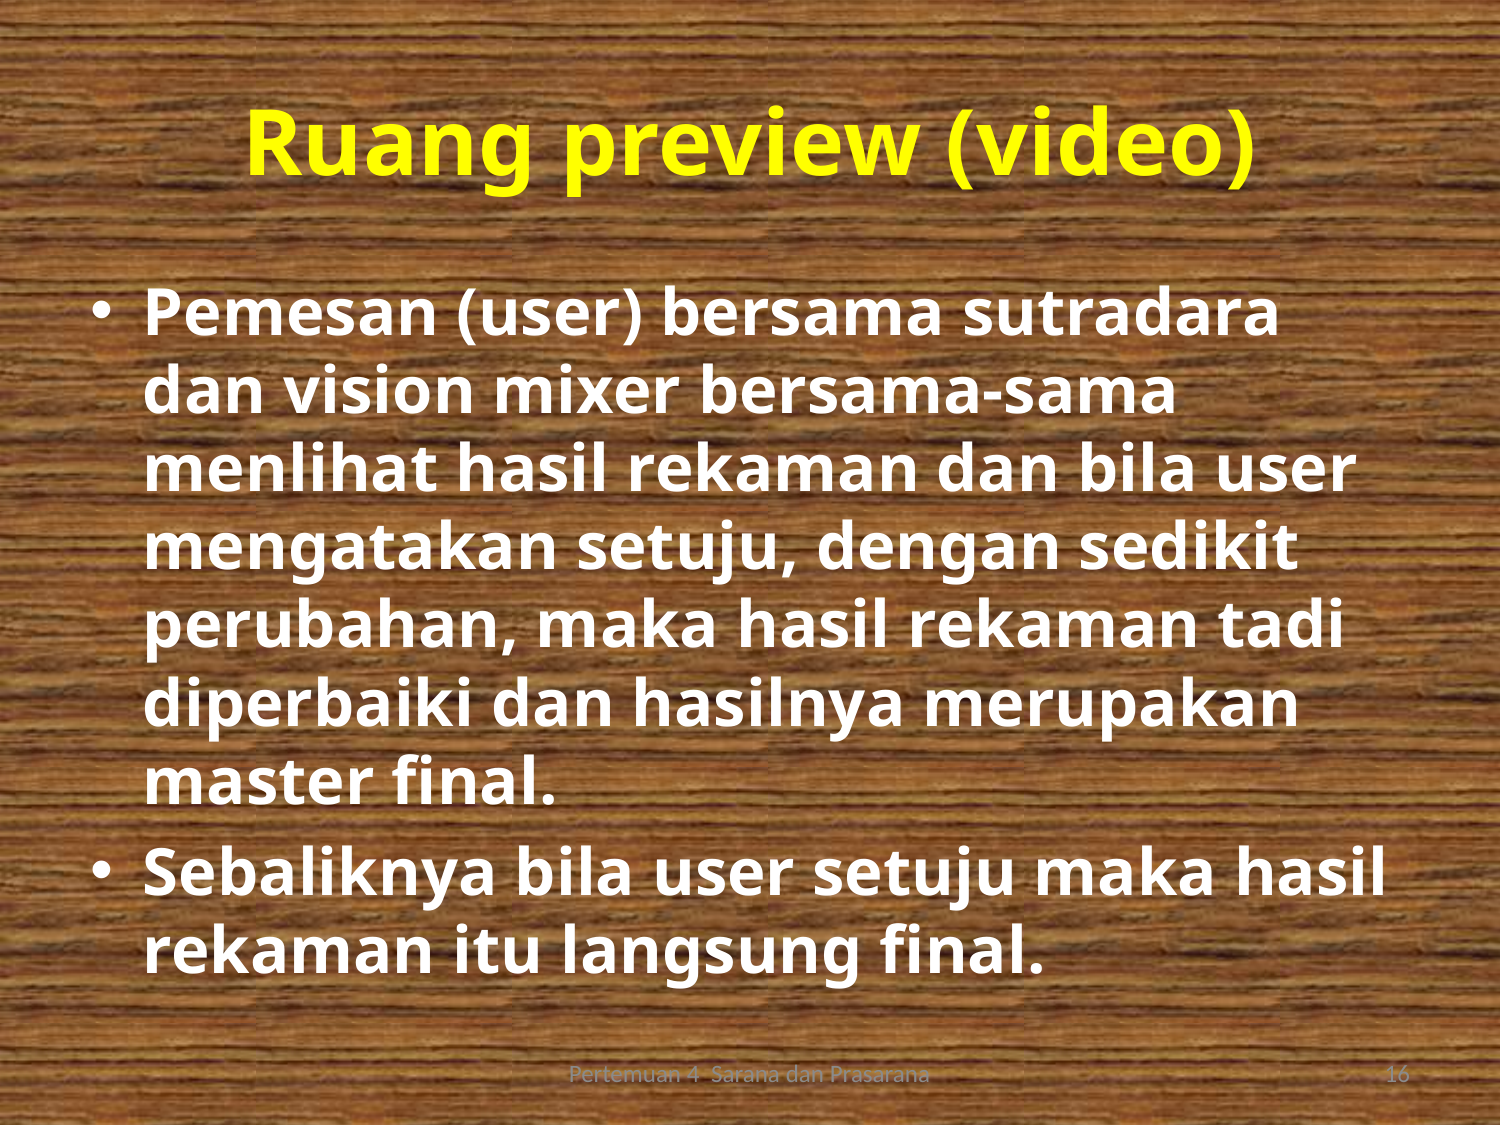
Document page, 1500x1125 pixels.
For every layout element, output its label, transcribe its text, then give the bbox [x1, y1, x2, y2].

title Ruang preview (video) [75, 45, 1425, 233]
footer Pertemuan 4 Sarana dan Prasarana [512, 1042, 988, 1103]
list Pemesan (user) bersama sutradara dan vision mixer bersama-sama menlihat hasil rekaman dan bila user mengatakan setuju, dengan sedikit perubahan, maka hasil rekaman tadi diperbaiki dan hasilnya merupakan master final. Sebaliknya bila user setuju maka hasil rekaman itu langsung final. [75, 262, 1425, 1005]
slide_number 16 [1074, 1042, 1425, 1103]
picture [0, 0, 1500, 1125]
